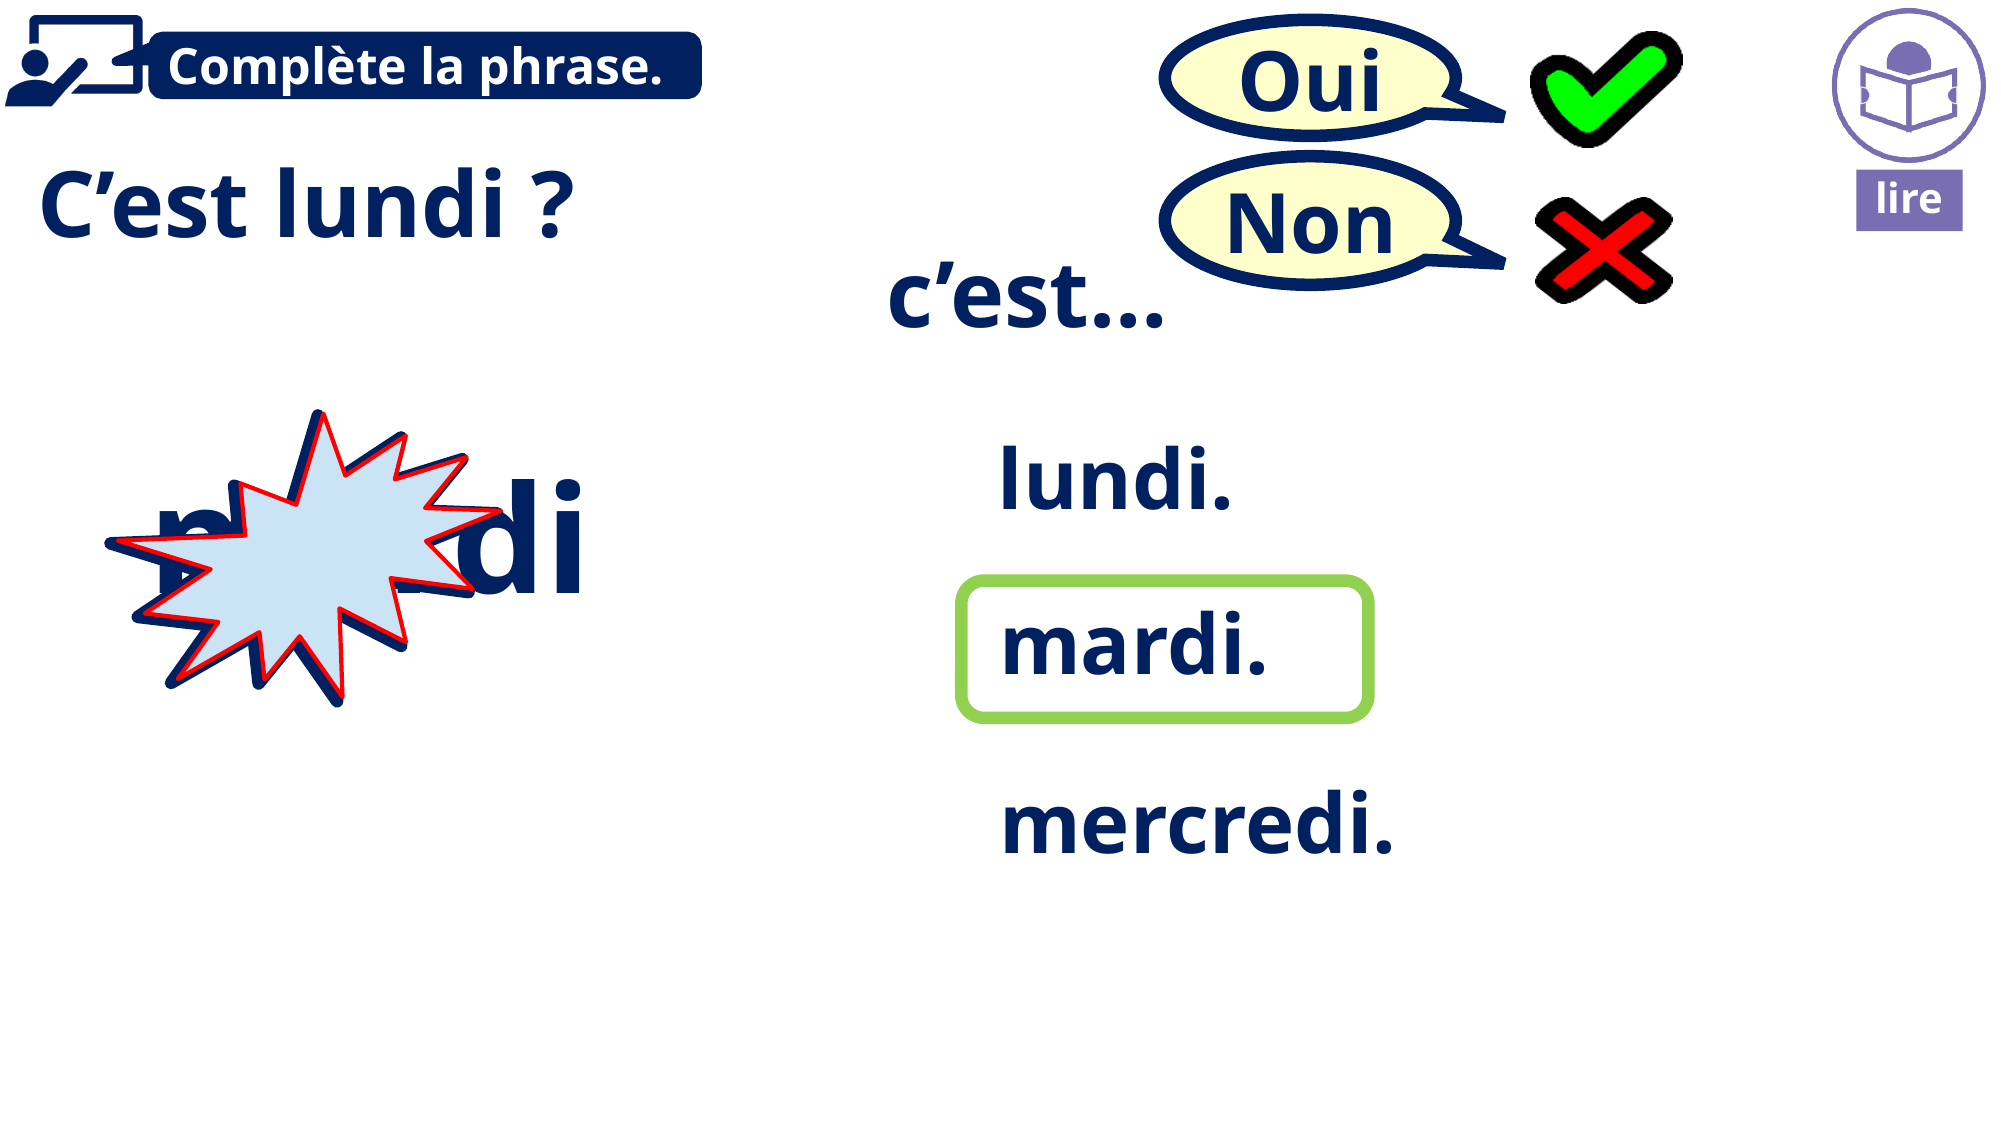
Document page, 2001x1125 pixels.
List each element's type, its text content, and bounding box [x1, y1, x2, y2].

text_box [131, 427, 506, 698]
text_box Oui [1164, 19, 1504, 136]
title lire [1856, 189, 1963, 232]
text_box mardi. [984, 583, 2000, 699]
text_box lundi. [982, 418, 1999, 534]
picture [1818, 0, 2000, 181]
picture [1535, 197, 1673, 304]
text_box c’est… [872, 228, 1838, 392]
text_box mercredi. [984, 762, 2000, 878]
text_box Complète la phrase. [153, 27, 698, 103]
text_box mardi [510, 435, 741, 631]
text_box C’est lundi ? [22, 138, 989, 214]
text_box Non [1164, 156, 1456, 228]
picture [0, 0, 149, 136]
picture [1530, 31, 1683, 149]
text_box [959, 578, 1371, 721]
